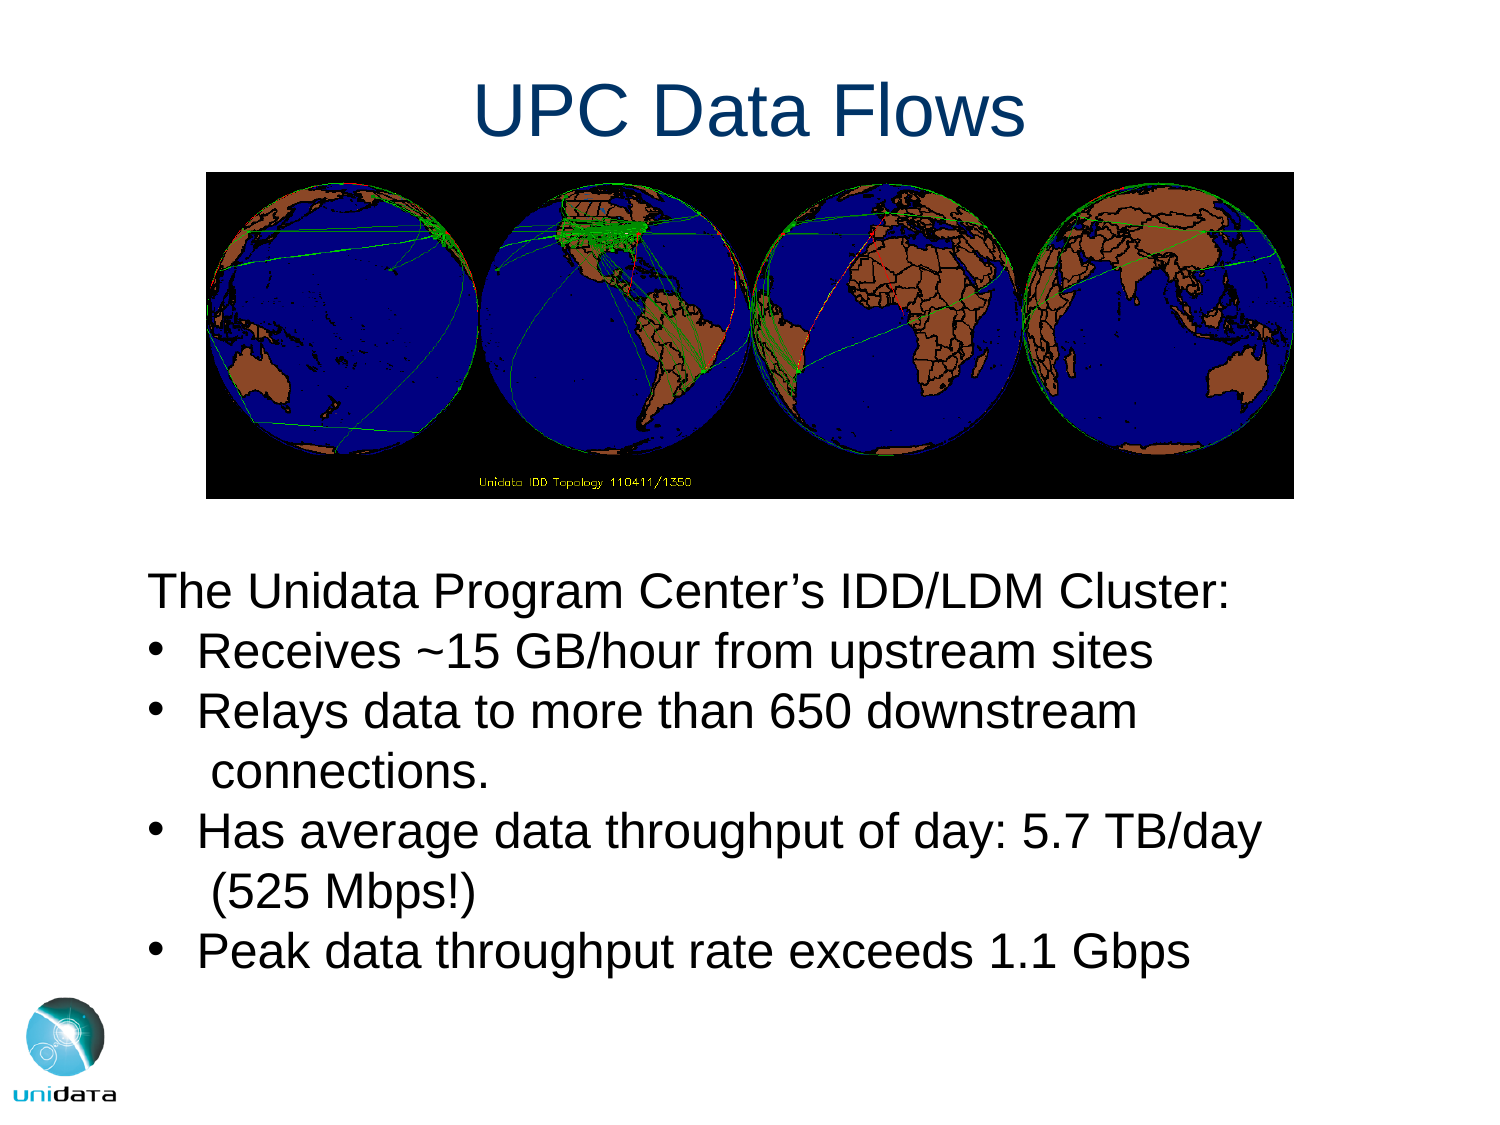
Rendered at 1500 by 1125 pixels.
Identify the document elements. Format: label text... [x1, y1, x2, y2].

title UPC Data Flows [112, 12, 1388, 201]
text_box The Unidata Program Center’s IDD/LDM Cluster: Receives ~15 GB/hour from upstream sites Relays data to more than 650 downstream connections. Has average data throughput of day: 5.7 TB/day (525 Mbps!) Peak data throughput rate exceeds 1.1 Gbps [132, 551, 1360, 986]
picture [3, 987, 125, 1113]
picture [206, 172, 1294, 500]
